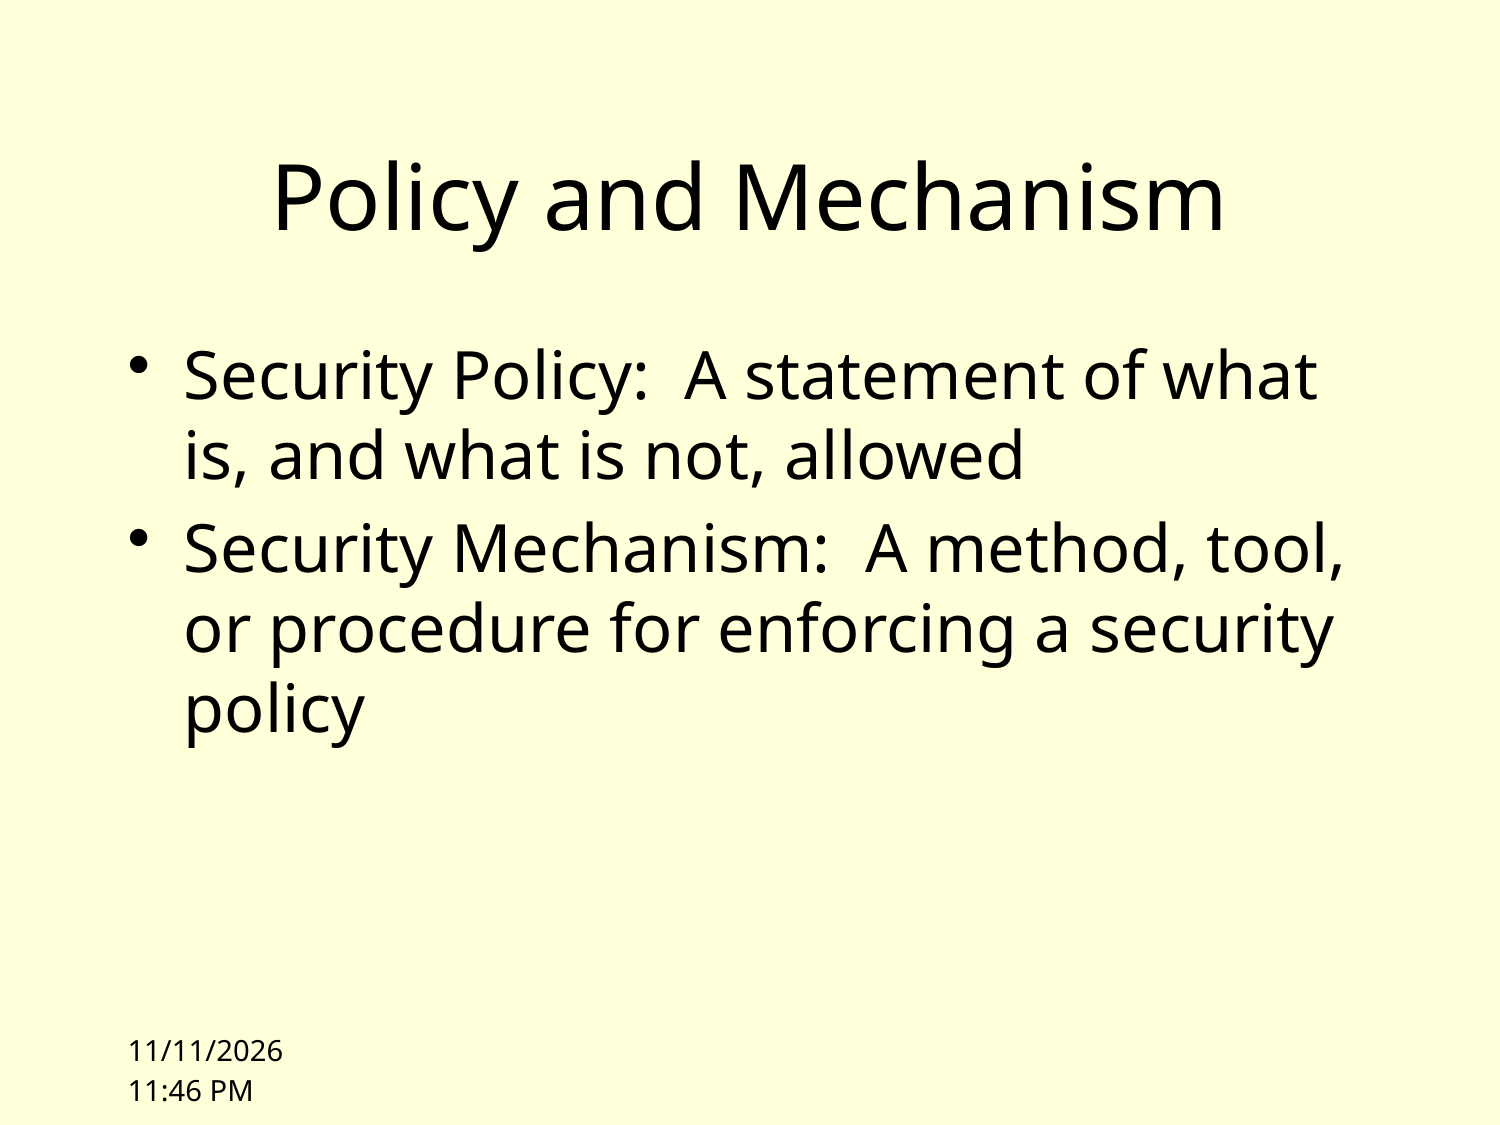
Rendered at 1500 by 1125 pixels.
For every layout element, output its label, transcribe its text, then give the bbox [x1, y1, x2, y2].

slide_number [112, 1024, 426, 1101]
list Security Policy: A statement of what is, and what is not, allowed Security Mechanism: A method, tool, or procedure for enforcing a security policy [112, 324, 1388, 1001]
title Policy and Mechanism [112, 99, 1388, 288]
